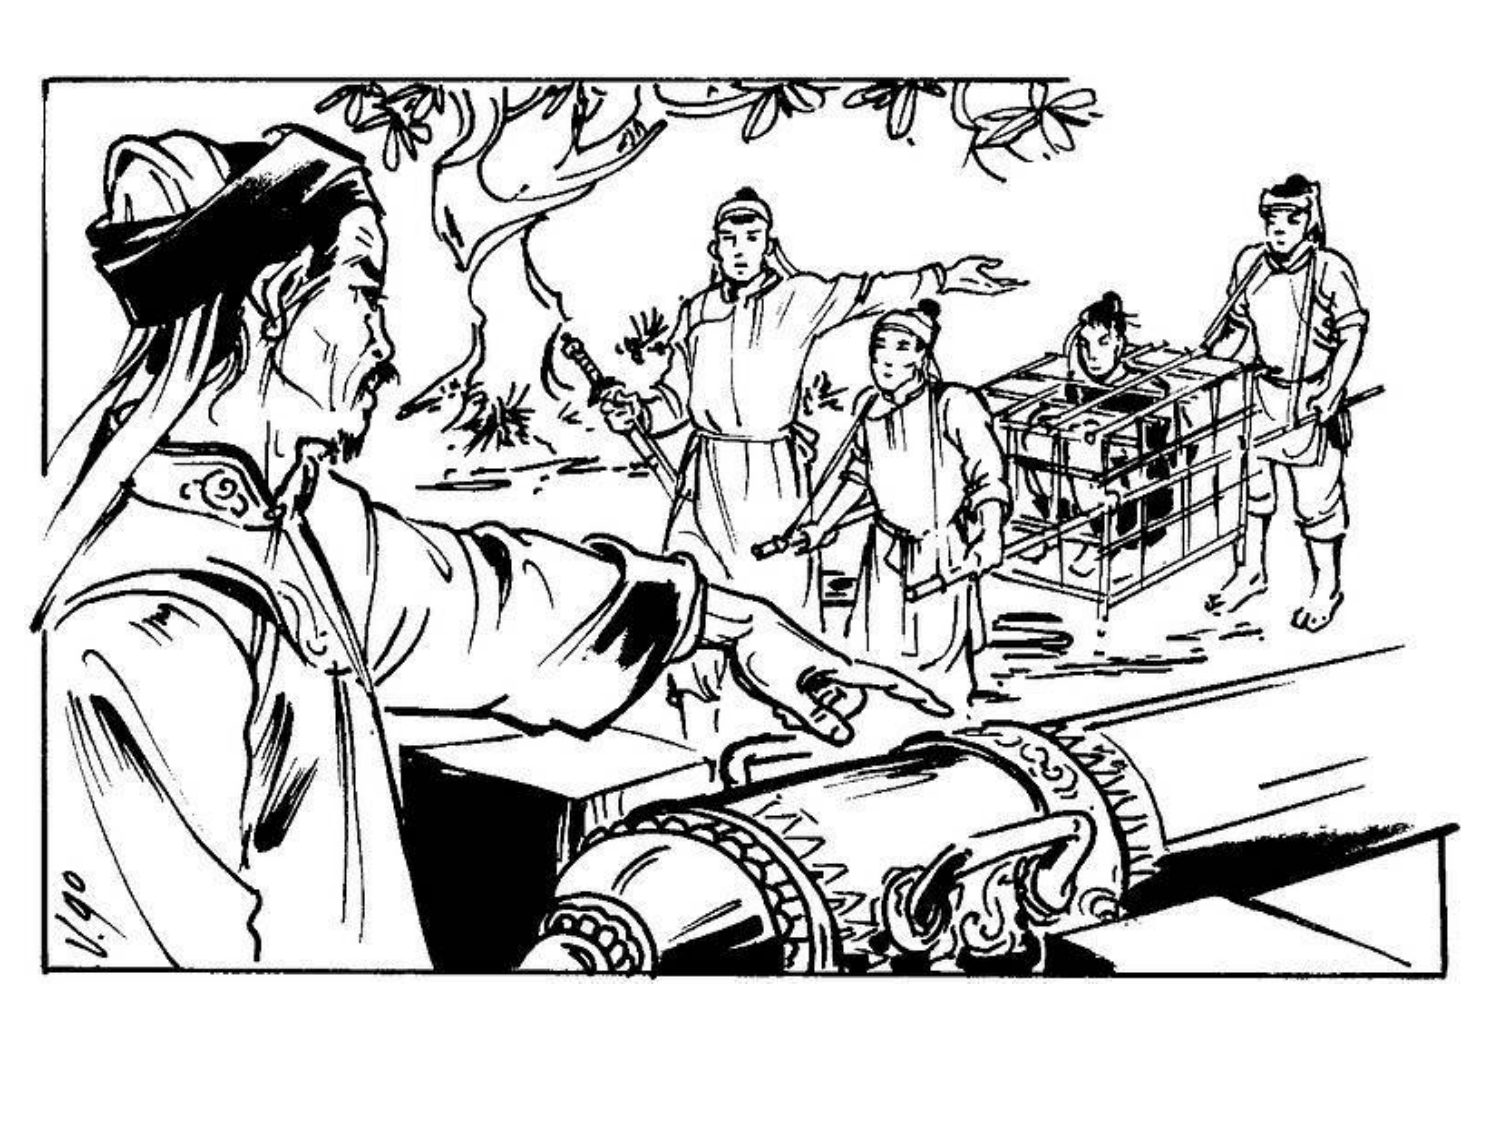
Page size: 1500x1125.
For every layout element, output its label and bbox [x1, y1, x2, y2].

picture [24, 74, 1476, 985]
